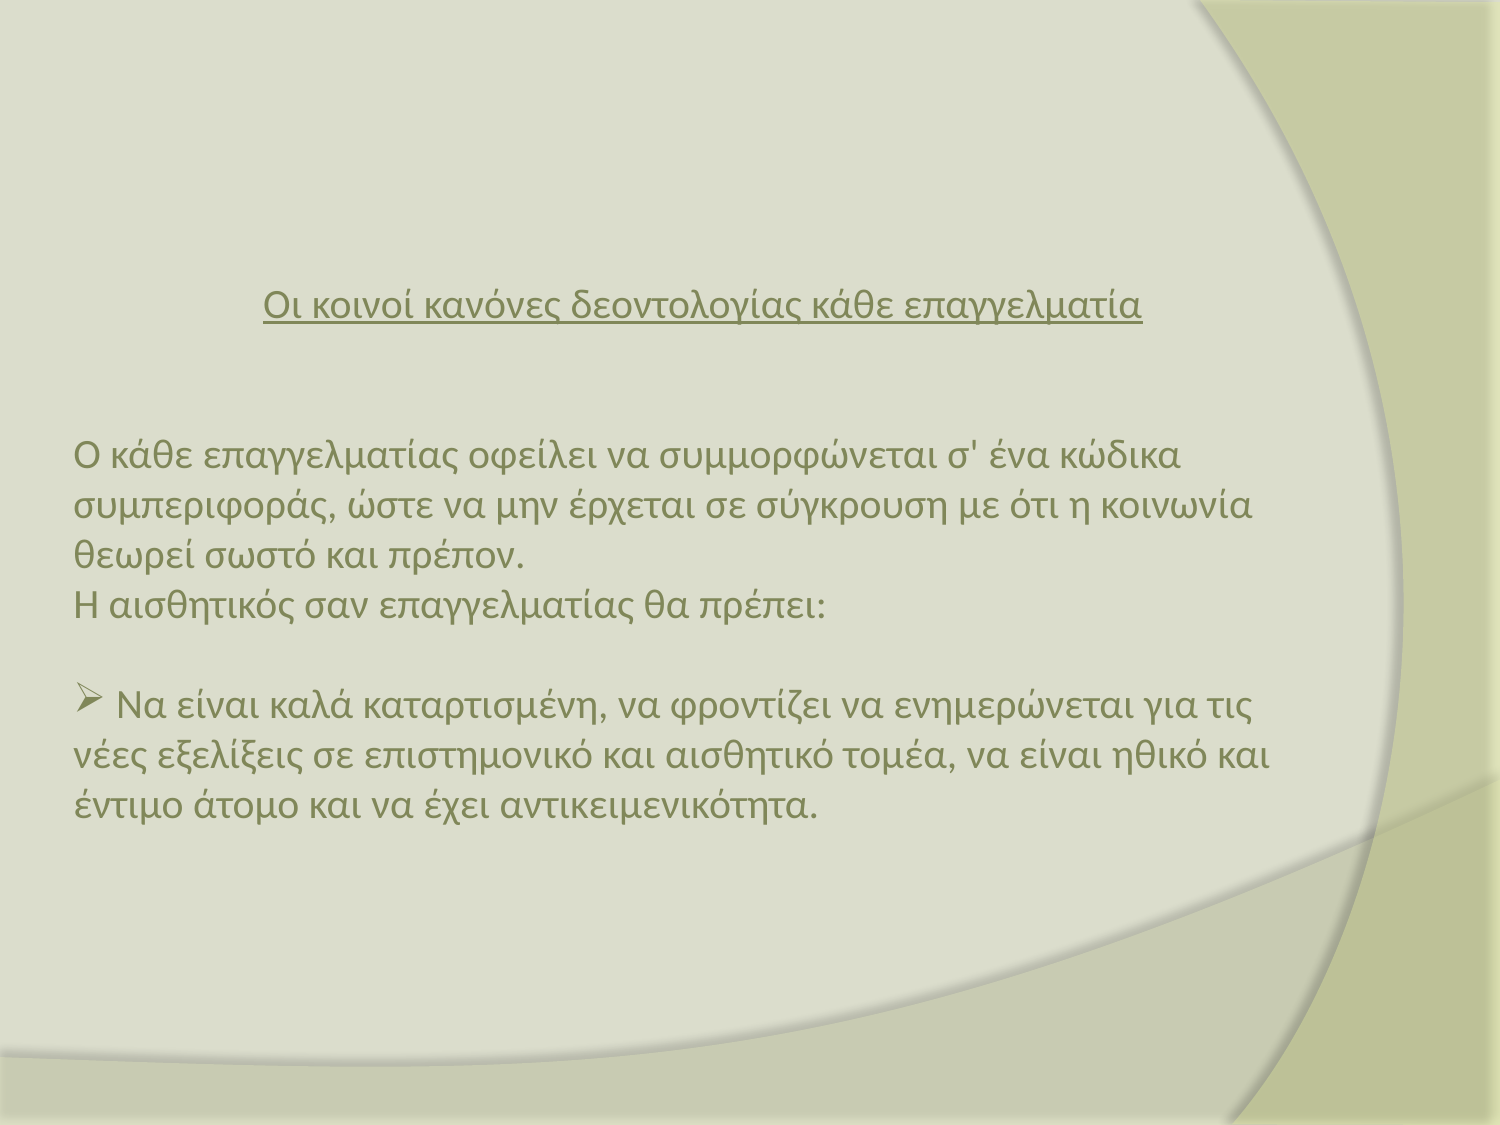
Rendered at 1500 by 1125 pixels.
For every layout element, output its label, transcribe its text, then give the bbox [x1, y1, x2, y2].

text_box Οι κοινοί κανόνες δεοντολογίας κάθε επαγγελματία Ο κάθε επαγγελματίας οφείλει να συμμορφώνεται σ' ένα κώδικα συμπεριφοράς, ώστε να μην έρχεται σε σύγκρουση με ότι η κοινωνία θεωρεί σωστό και πρέπον. Η αισθητικός σαν επαγγελματίας θα πρέπει: Να είναι καλά καταρτισμένη, να φροντίζει να ενημερώνεται για τις νέες εξελίξεις σε επιστημονικό και αισθητικό τομέα, να είναι ηθικό και έντιμο άτομο και να έχει αντικειμενικότητα. [58, 269, 1348, 835]
